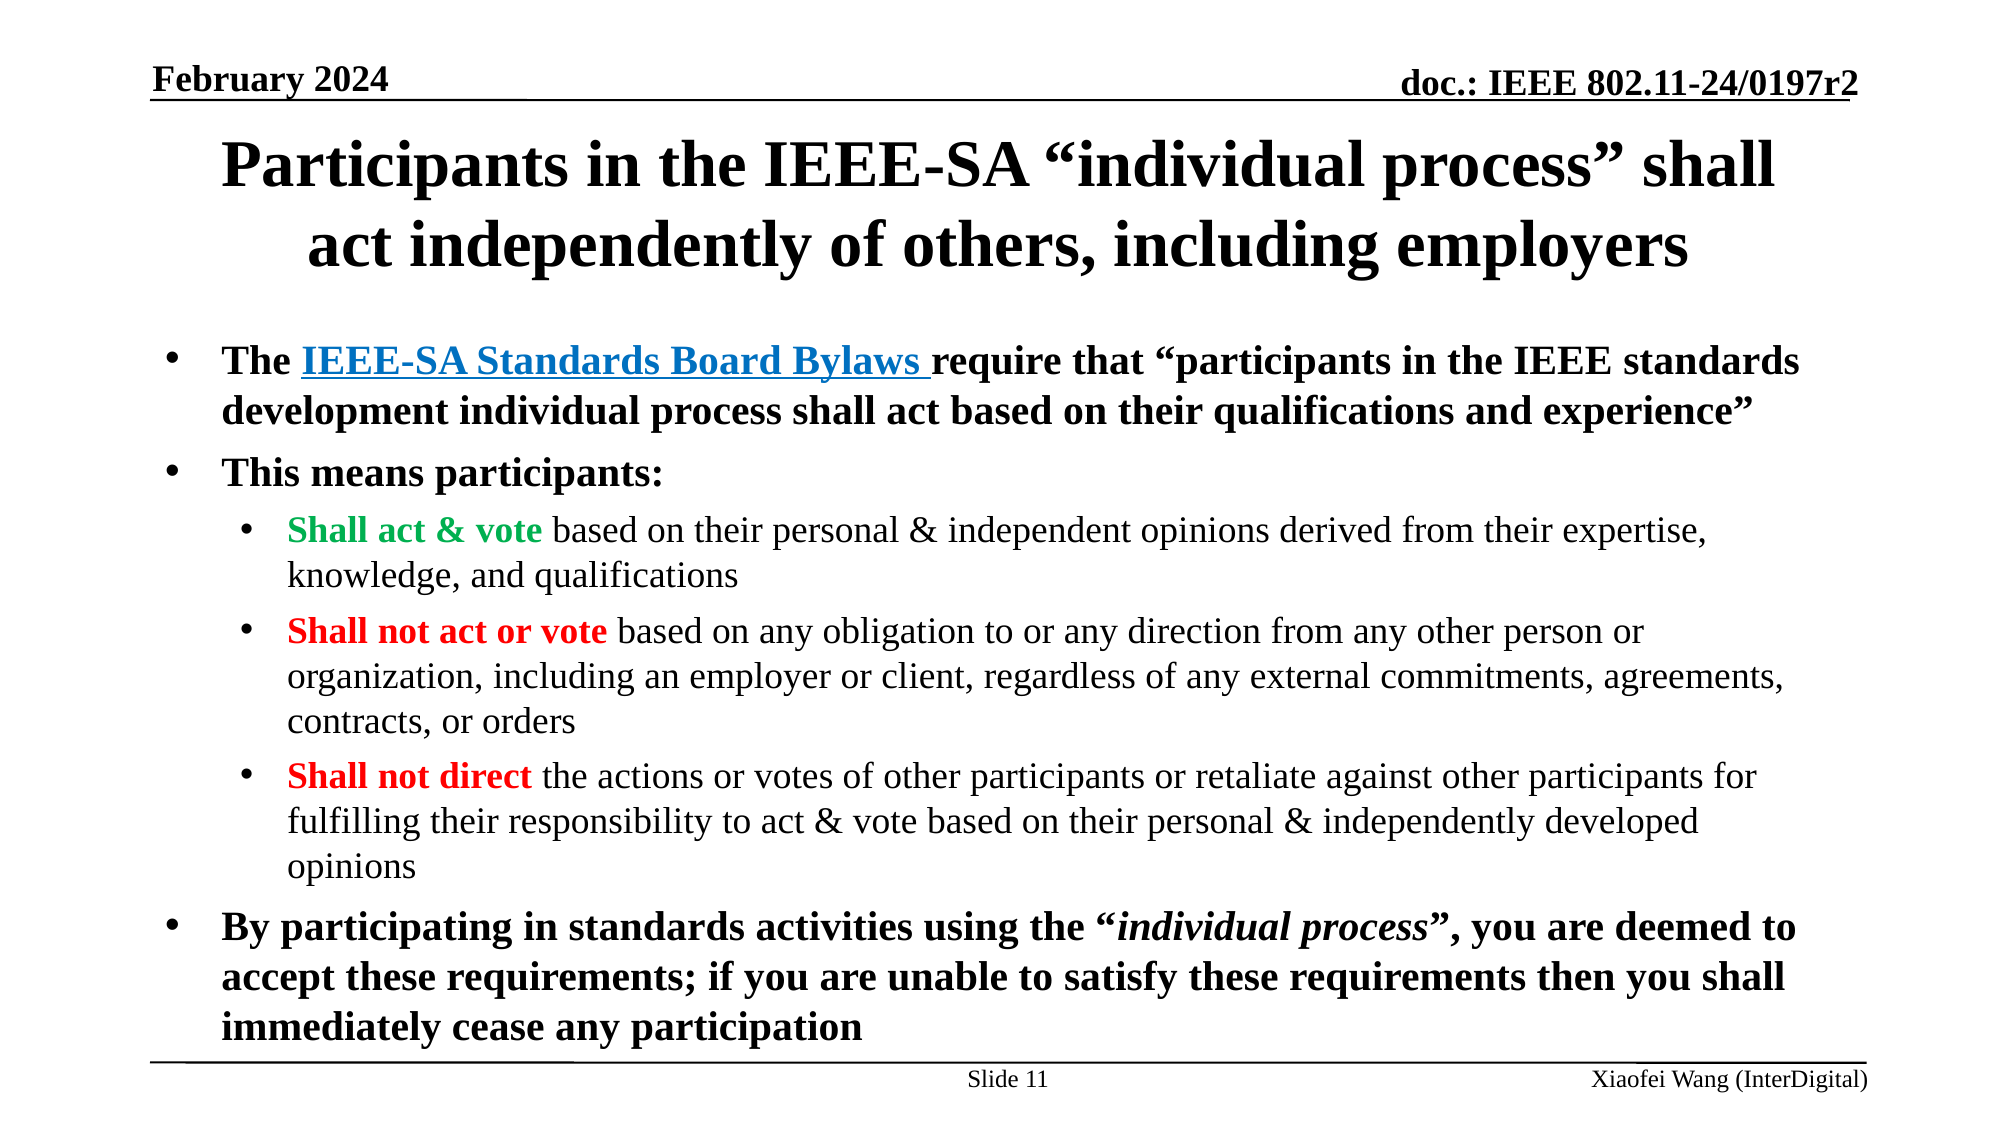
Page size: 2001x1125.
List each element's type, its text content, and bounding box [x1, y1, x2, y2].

title Participants in the IEEE-SA “individual process” shall act independently of others, including employers [149, 112, 1850, 288]
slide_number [152, 54, 563, 100]
footer Xiaofei Wang (InterDigital) [1171, 1061, 1869, 1093]
slide_number Slide 11 [950, 1061, 1067, 1123]
list The IEEE-SA Standards Board Bylaws require that “participants in the IEEE standards development individual process shall act based on their qualifications and experience” This means participants: Shall act & vote based on their personal & independent opinions derived from their expertise, knowledge, and qualifications Shall not act or vote based on any obligation to or any direction from any other person or organization, including an employer or client, regardless of any external commitments, agreements, contracts, or orders Shall not direct the actions or votes of other participants or retaliate against other participants for fulfilling their responsibility to act & vote based on their personal & independently developed opinions By participating in standards activities using the “individual process”, you are deemed to accept these requirements; if you are unable to satisfy these requirements then you shall immediately cease any participation [149, 324, 1850, 1000]
